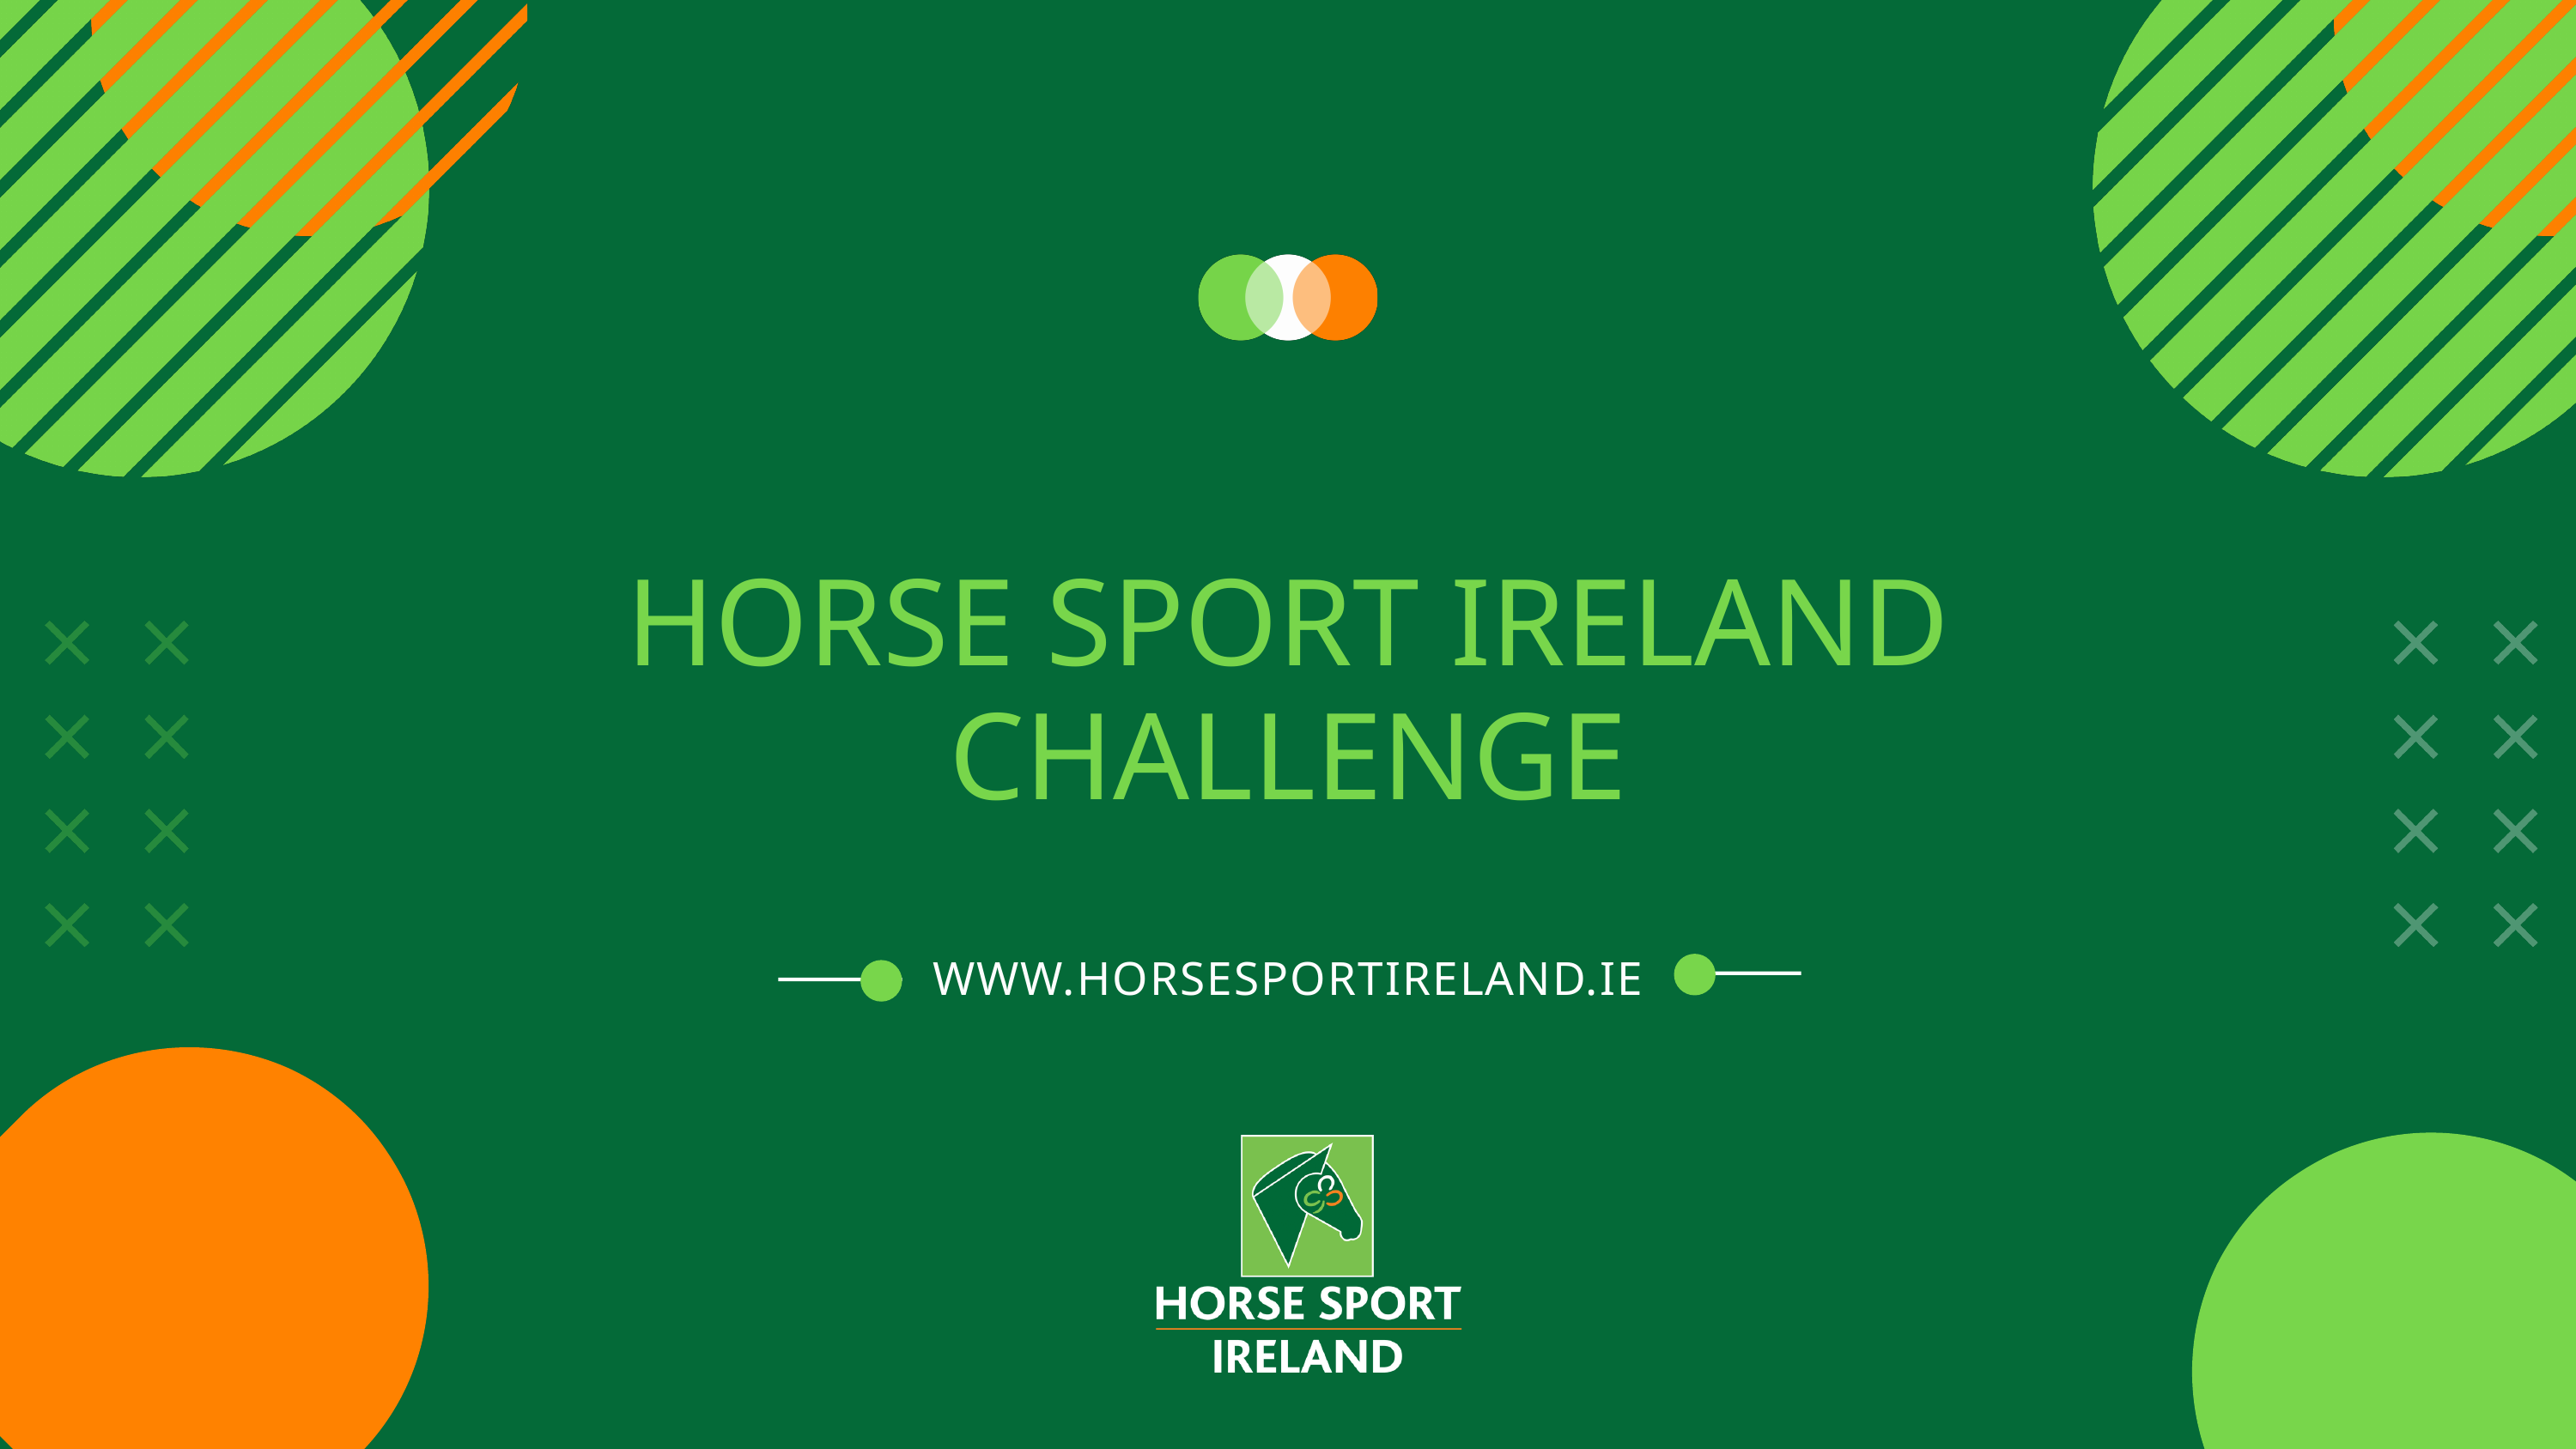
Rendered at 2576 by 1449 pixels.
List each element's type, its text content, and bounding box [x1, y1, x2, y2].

text_box HORSE SPORT IRELAND CHALLENGE [516, 555, 2060, 824]
text_box [2393, 620, 2576, 948]
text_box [0, 1046, 428, 1449]
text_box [1674, 953, 1801, 996]
text_box [2093, 0, 2576, 477]
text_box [2191, 1132, 2576, 1449]
text_box [1198, 254, 1378, 341]
text_box WWW.HORSESPORTIRELAND.IE [926, 941, 1650, 1005]
text_box [1150, 1135, 1470, 1373]
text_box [778, 960, 902, 1002]
text_box [0, 620, 189, 948]
text_box [0, 0, 528, 477]
